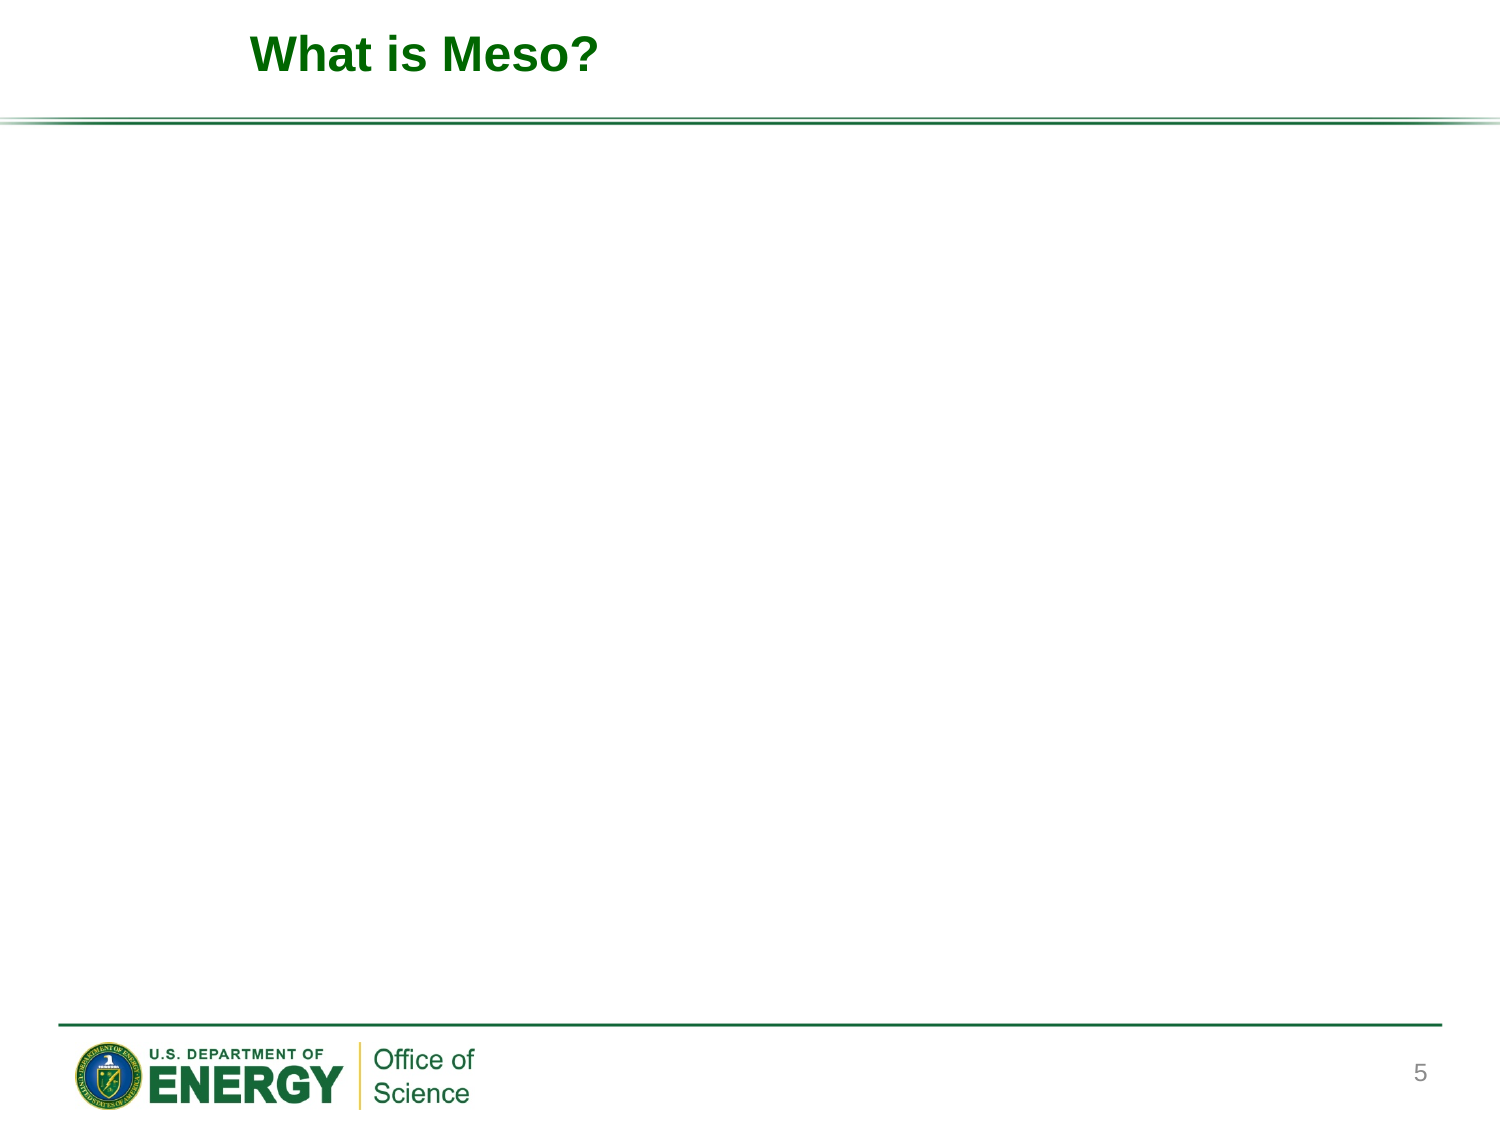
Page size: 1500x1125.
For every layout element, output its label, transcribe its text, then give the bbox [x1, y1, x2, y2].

text_box What is Meso? [235, 14, 1348, 90]
picture [0, 0, 1500, 1125]
slide_number 5 [1380, 1041, 1443, 1102]
